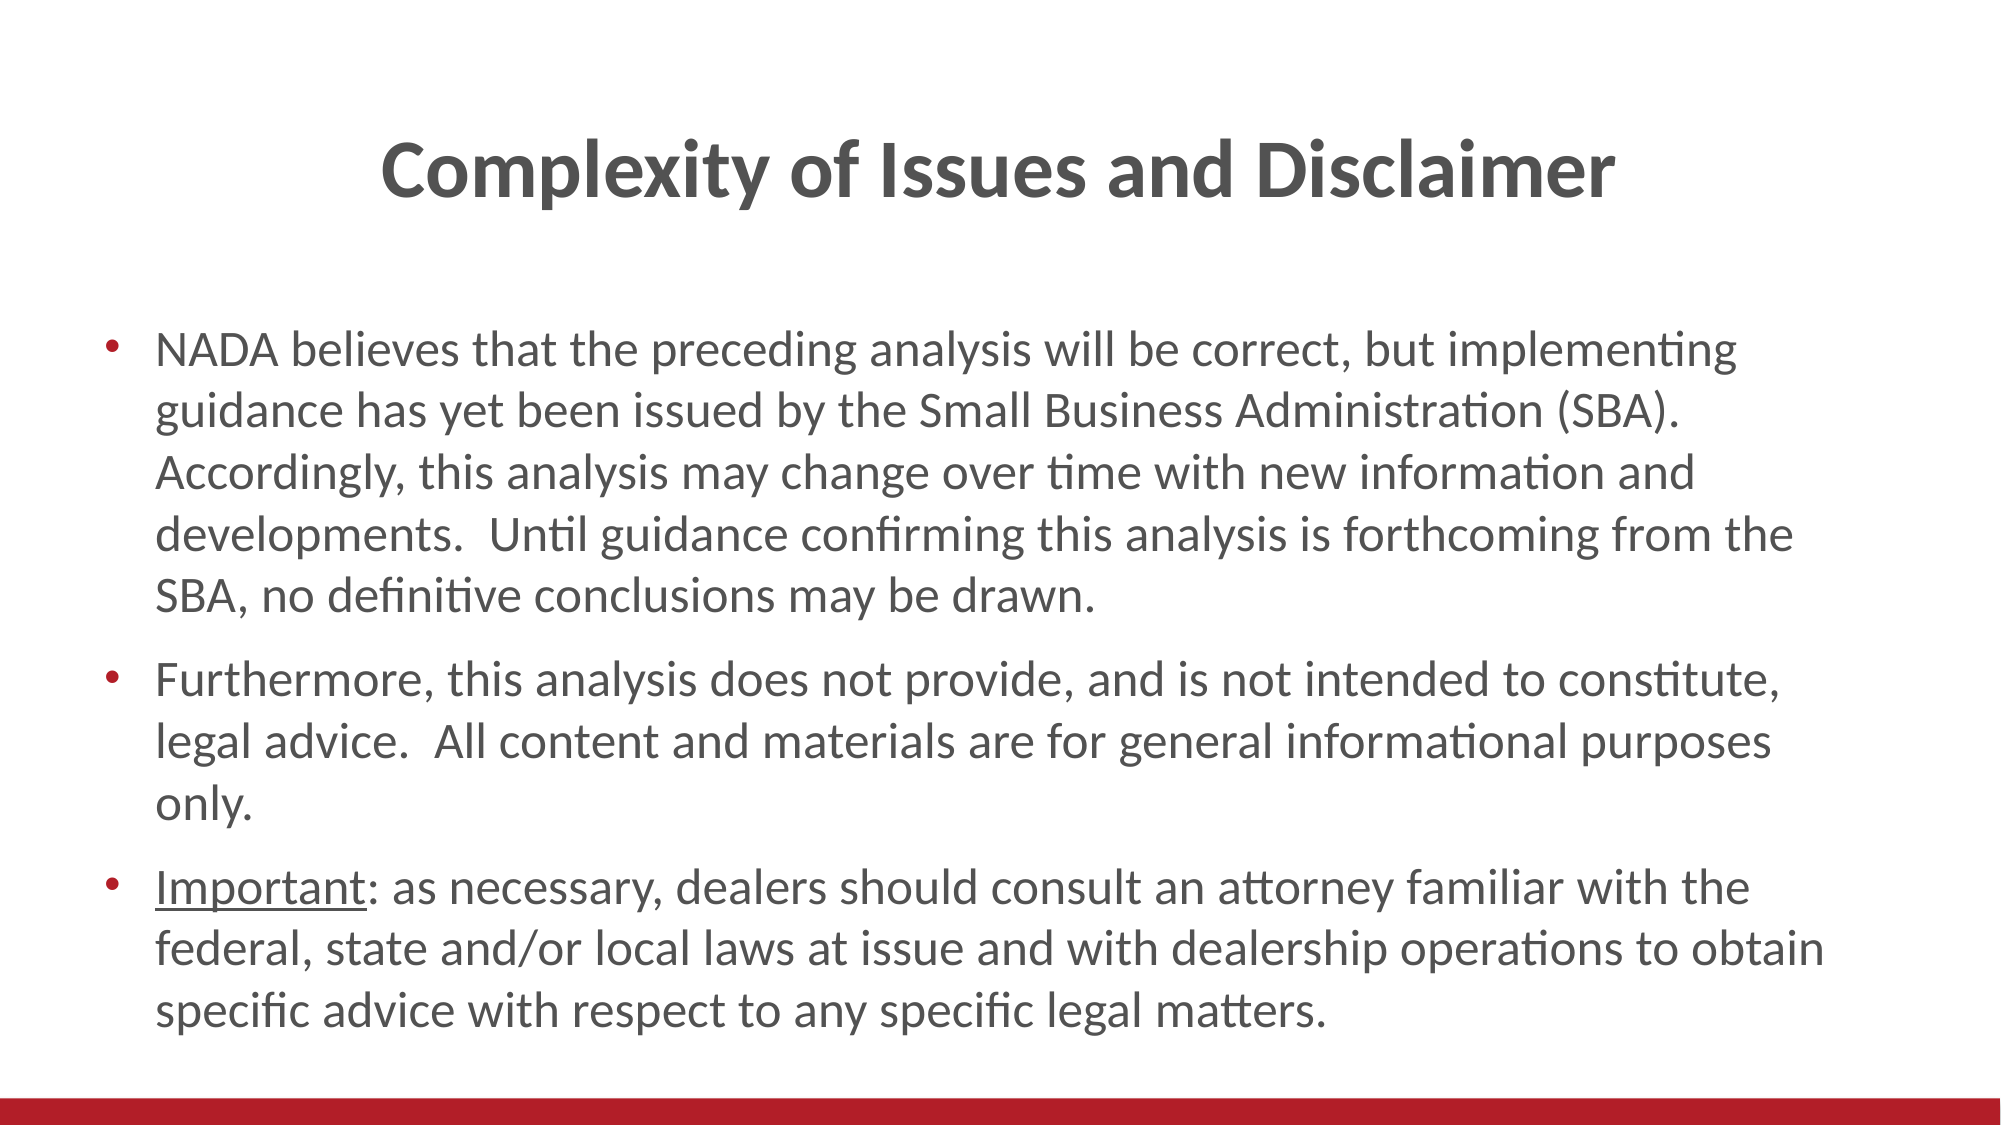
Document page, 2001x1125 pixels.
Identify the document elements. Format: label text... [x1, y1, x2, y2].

title Complexity of Issues and Disclaimer [99, 104, 1900, 225]
list NADA believes that the preceding analysis will be correct, but implementing guidance has yet been issued by the Small Business Administration (SBA). Accordingly, this analysis may change over time with new information and developments. Until guidance confirming this analysis is forthcoming from the SBA, no definitive conclusions may be drawn. Furthermore, this analysis does not provide, and is not intended to constitute, legal advice. All content and materials are for general informational purposes only. Important: as necessary, dealers should consult an attorney familiar with the federal, state and/or local laws at issue and with dealership operations to obtain specific advice with respect to any specific legal matters. [89, 307, 1890, 1050]
